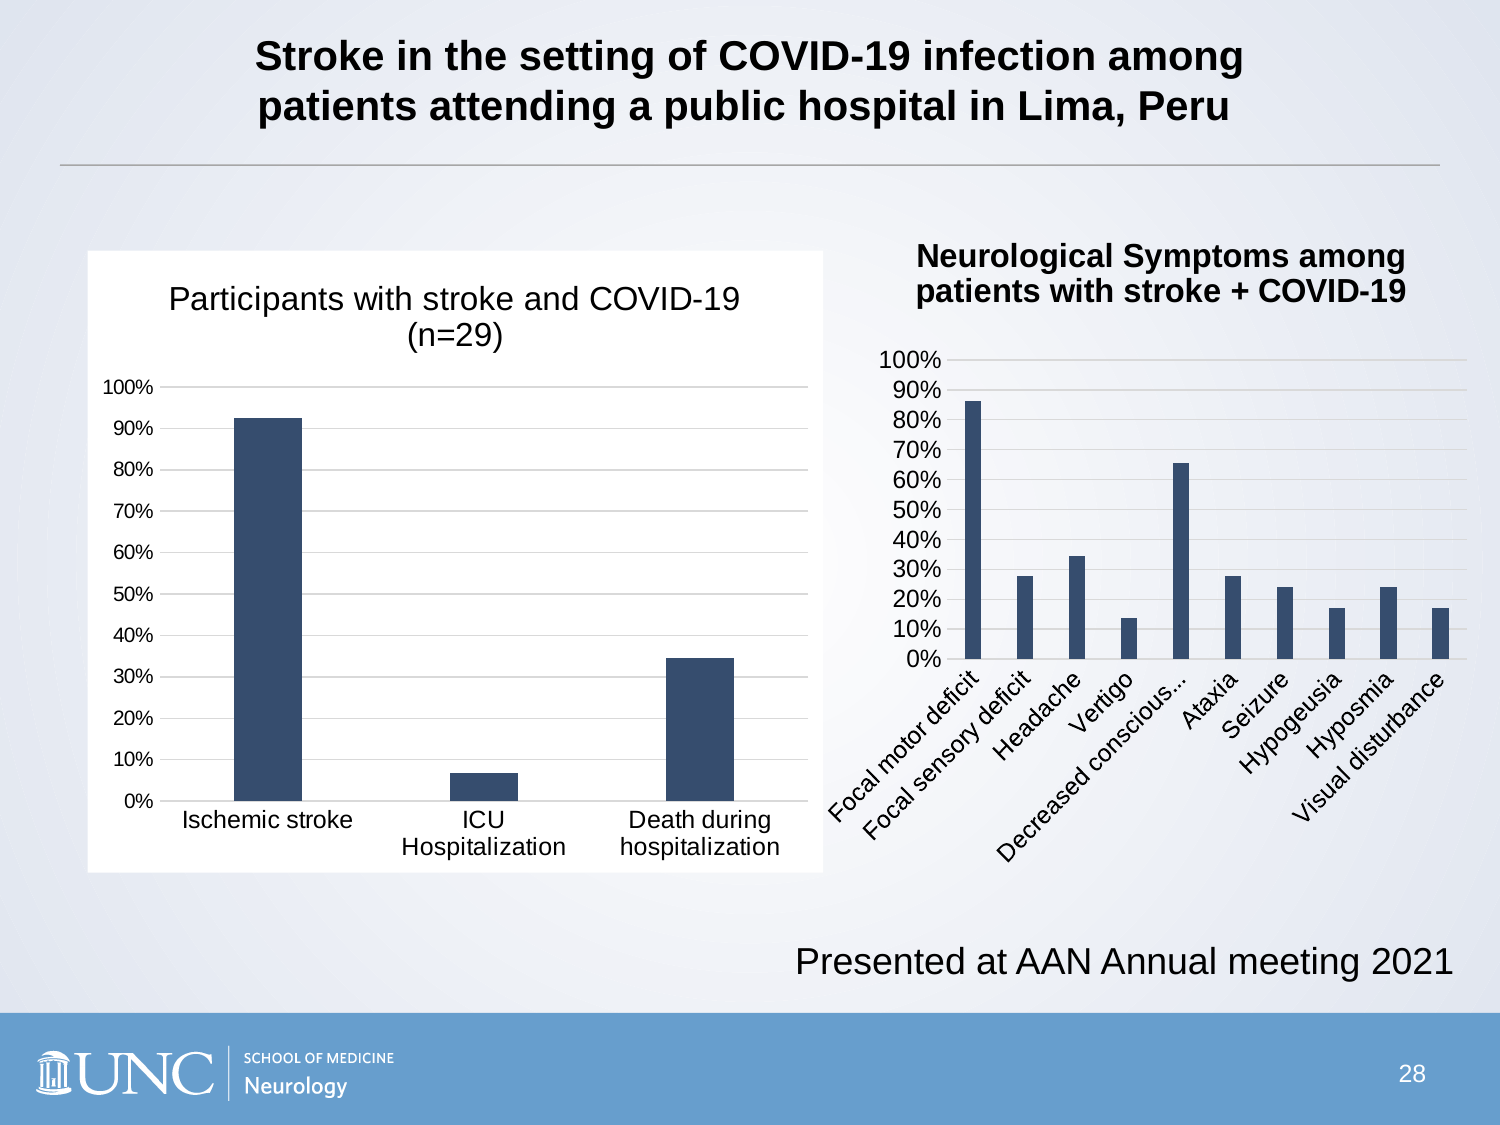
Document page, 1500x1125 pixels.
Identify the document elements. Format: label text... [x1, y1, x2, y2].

picture [12, 1010, 425, 1122]
title Stroke in the setting of COVID-19 infection among patients attending a public hospital in Lima, Peru [245, 42, 1255, 137]
text_box Presented at AAN Annual meeting 2021 [780, 929, 1481, 990]
chart [87, 216, 1482, 875]
